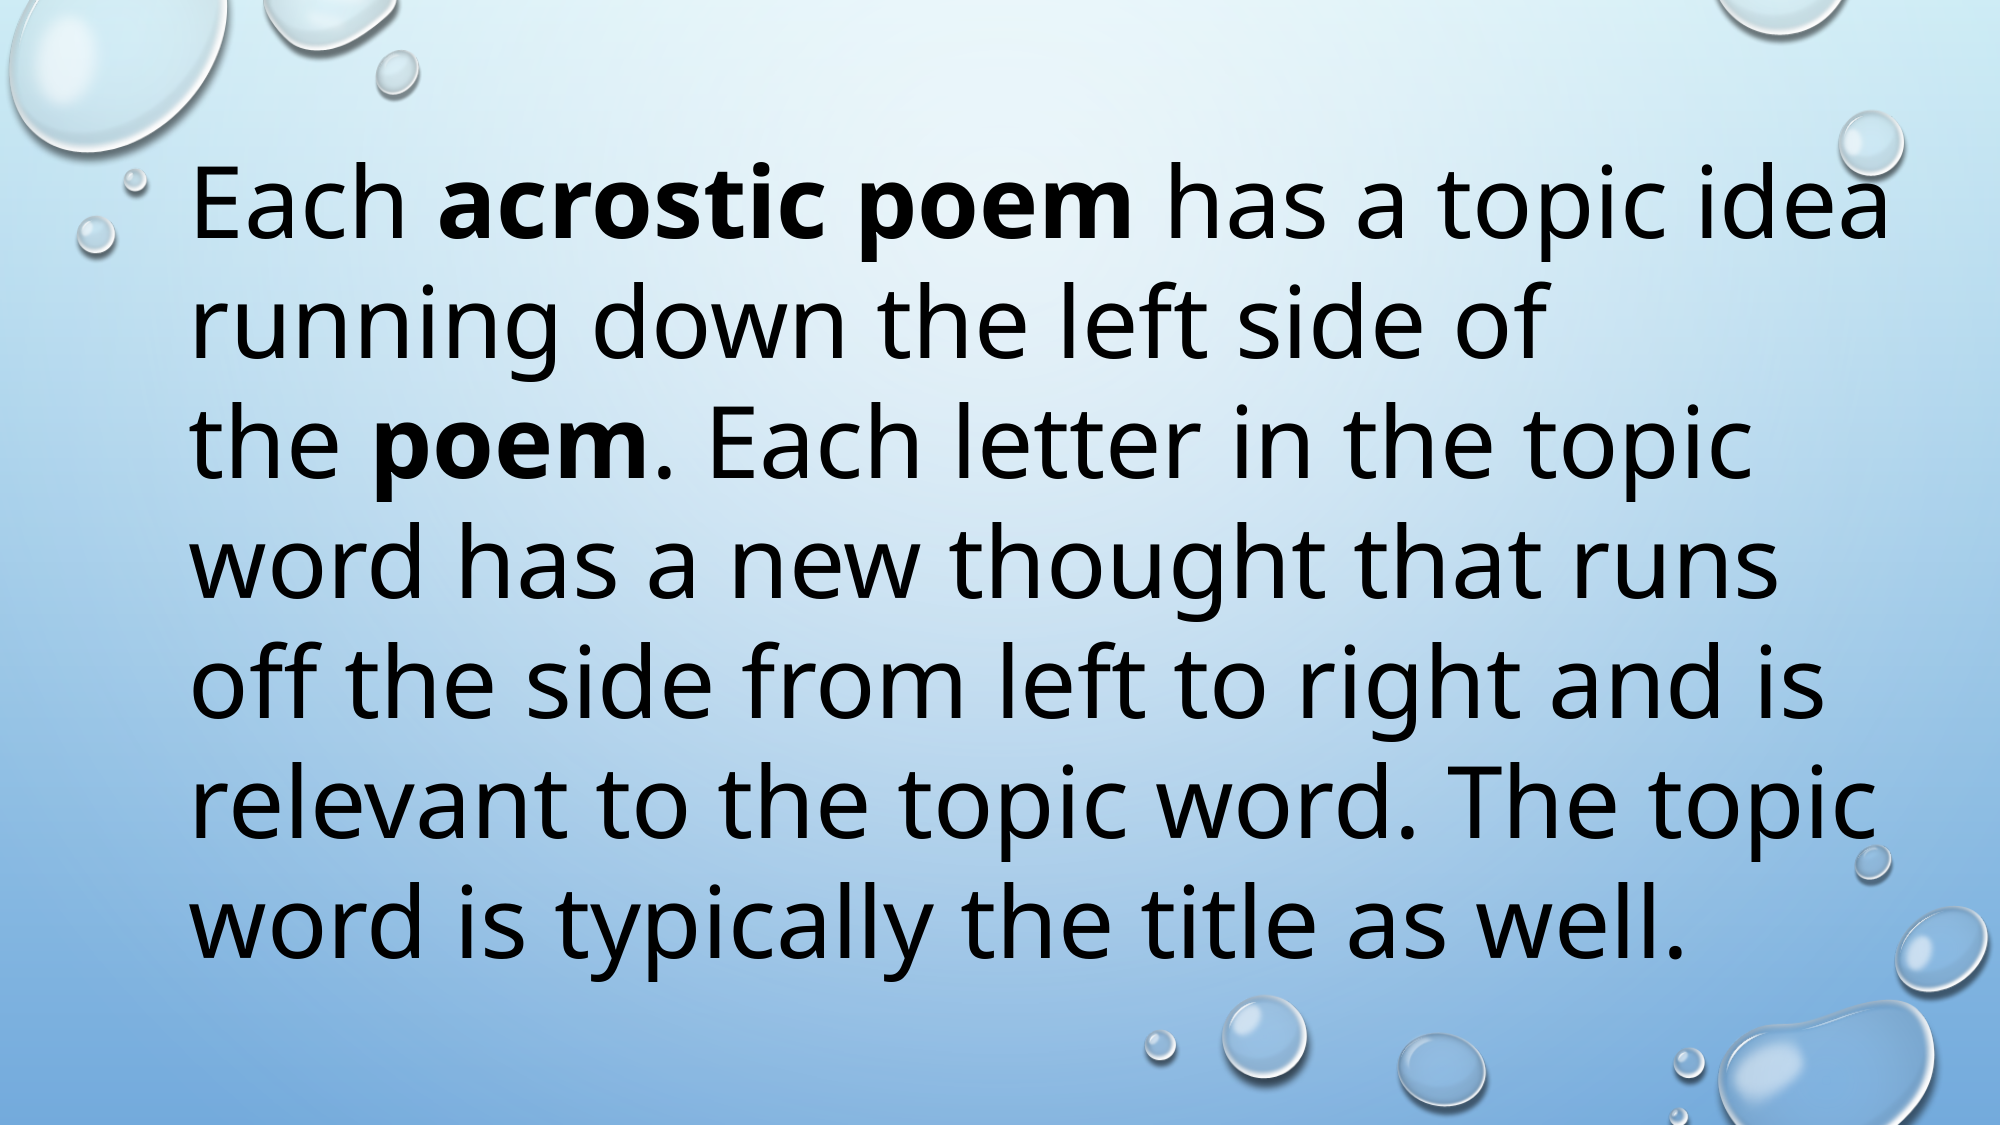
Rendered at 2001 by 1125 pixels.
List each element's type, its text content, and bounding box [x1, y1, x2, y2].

picture [0, 0, 2000, 1125]
text_box Each acrostic poem has a topic idea running down the left side of the poem. Each letter in the topic word has a new thought that runs off the side from left to right and is relevant to the topic word. The topic word is typically the title as well. [174, 131, 1933, 986]
